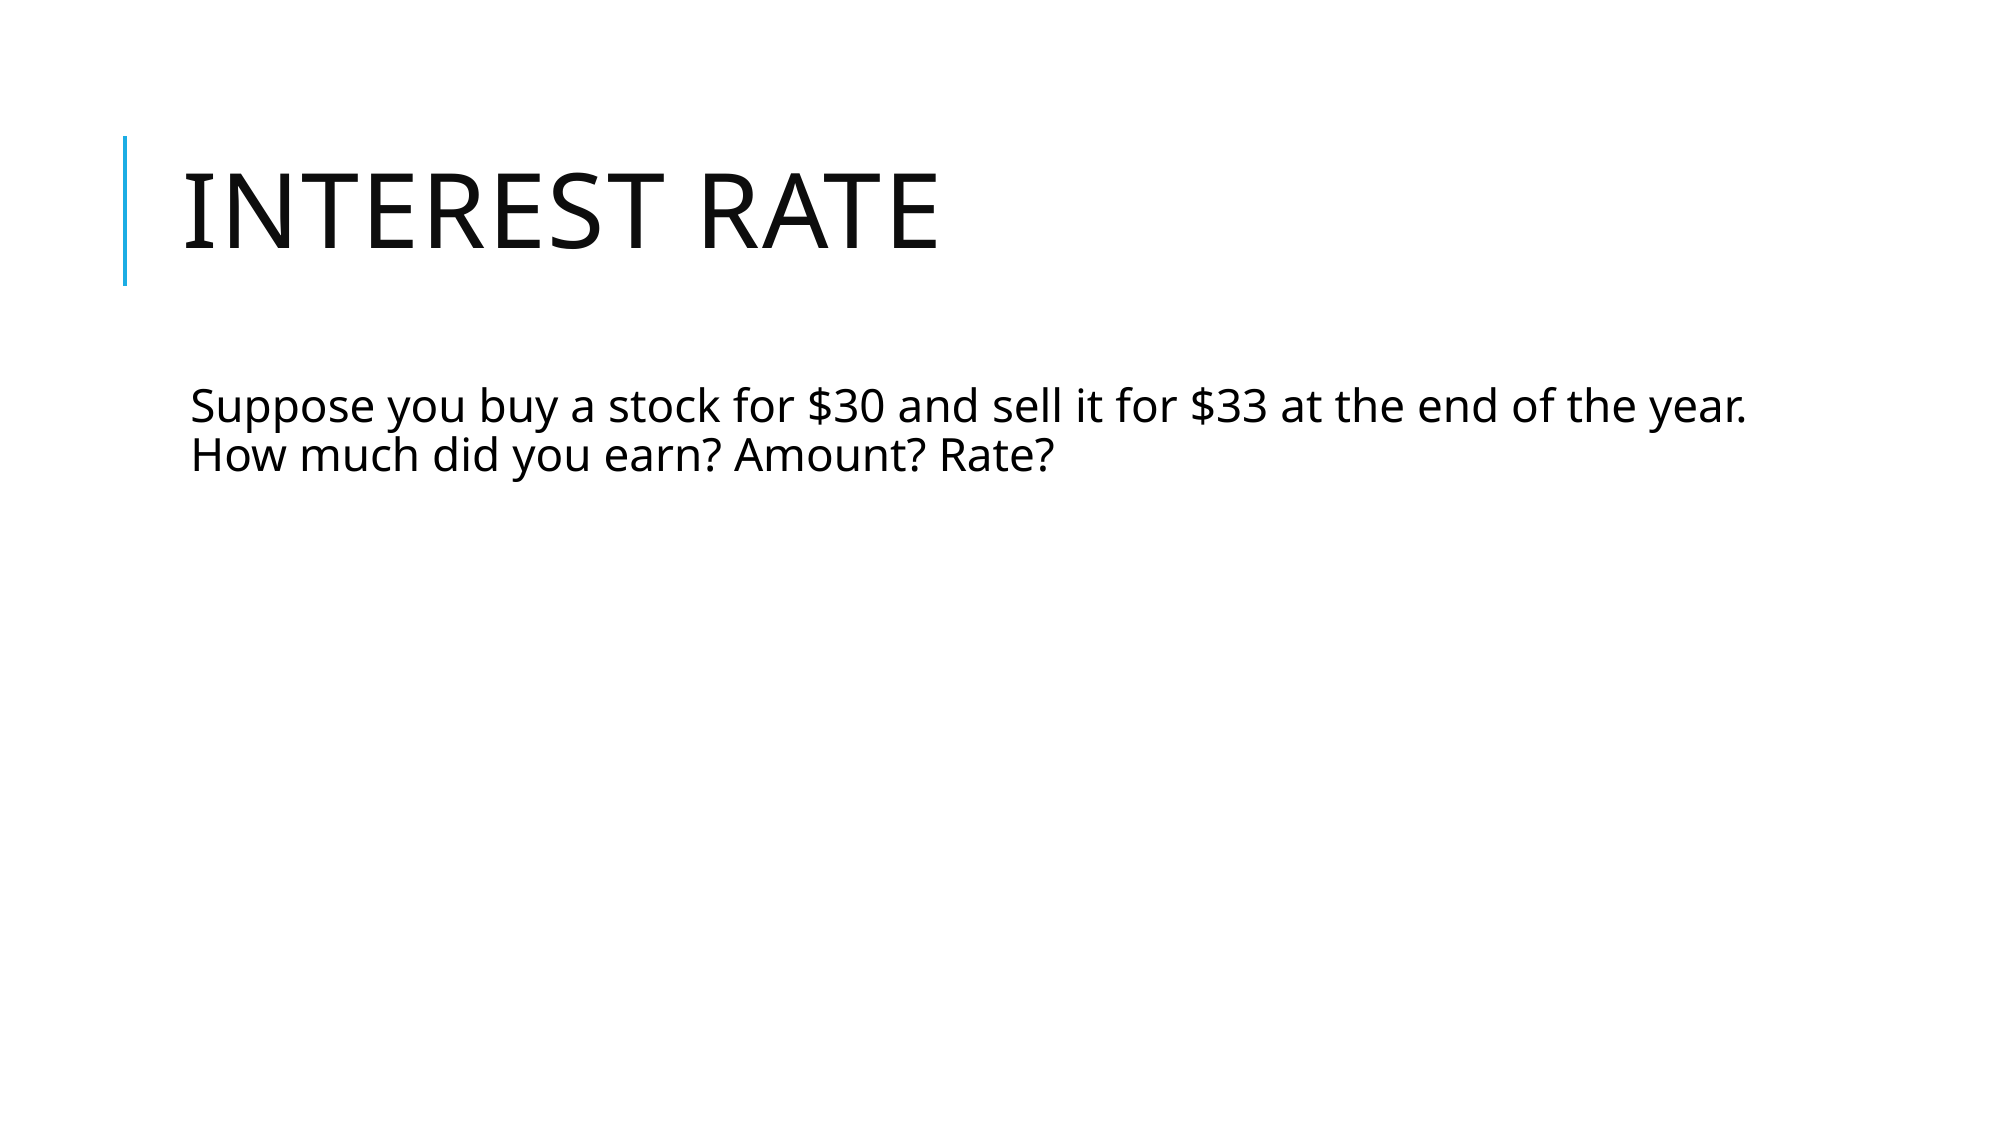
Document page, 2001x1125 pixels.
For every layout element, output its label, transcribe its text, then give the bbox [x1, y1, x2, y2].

list Suppose you buy a stock for $30 and sell it for $33 at the end of the year. How much did you earn? Amount? Rate? [168, 375, 1763, 1035]
title Interest Rate [168, 96, 1763, 342]
